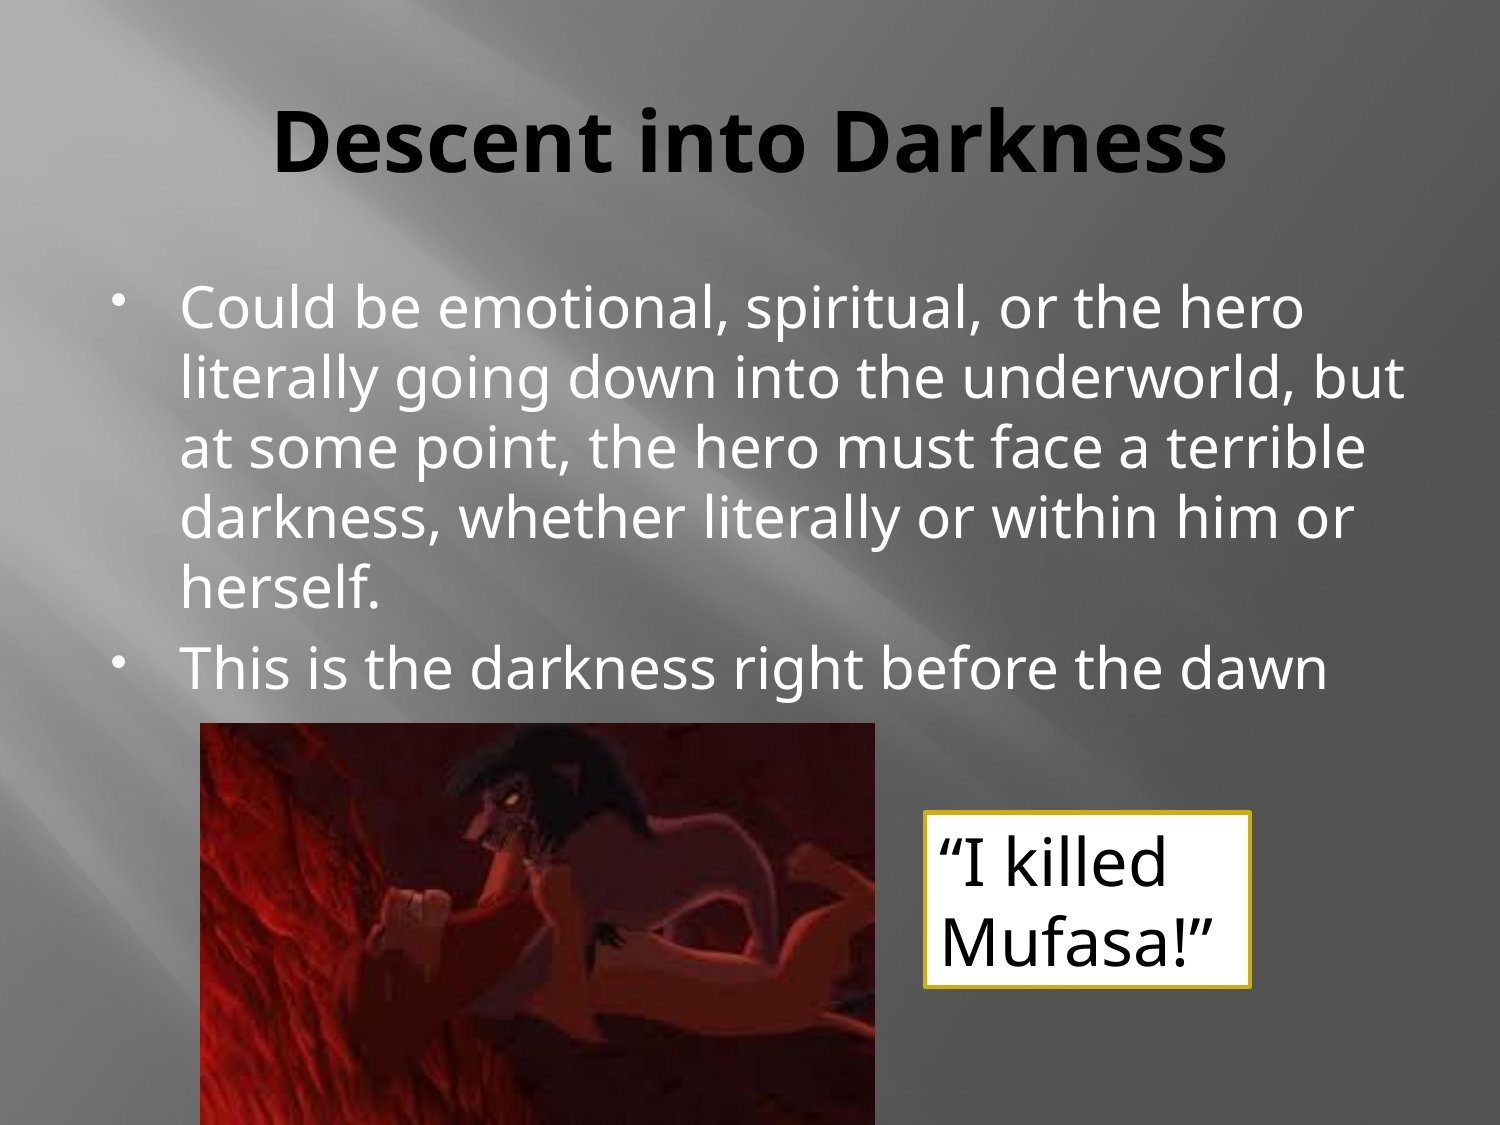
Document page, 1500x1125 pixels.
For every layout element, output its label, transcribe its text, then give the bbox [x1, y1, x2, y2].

list Could be emotional, spiritual, or the hero literally going down into the underworld, but at some point, the hero must face a terrible darkness, whether literally or within him or herself. This is the darkness right before the dawn [75, 262, 1425, 1035]
picture [199, 723, 876, 1125]
title Descent into Darkness [75, 45, 1425, 233]
text_box “I killed Mufasa!” [923, 810, 1252, 989]
